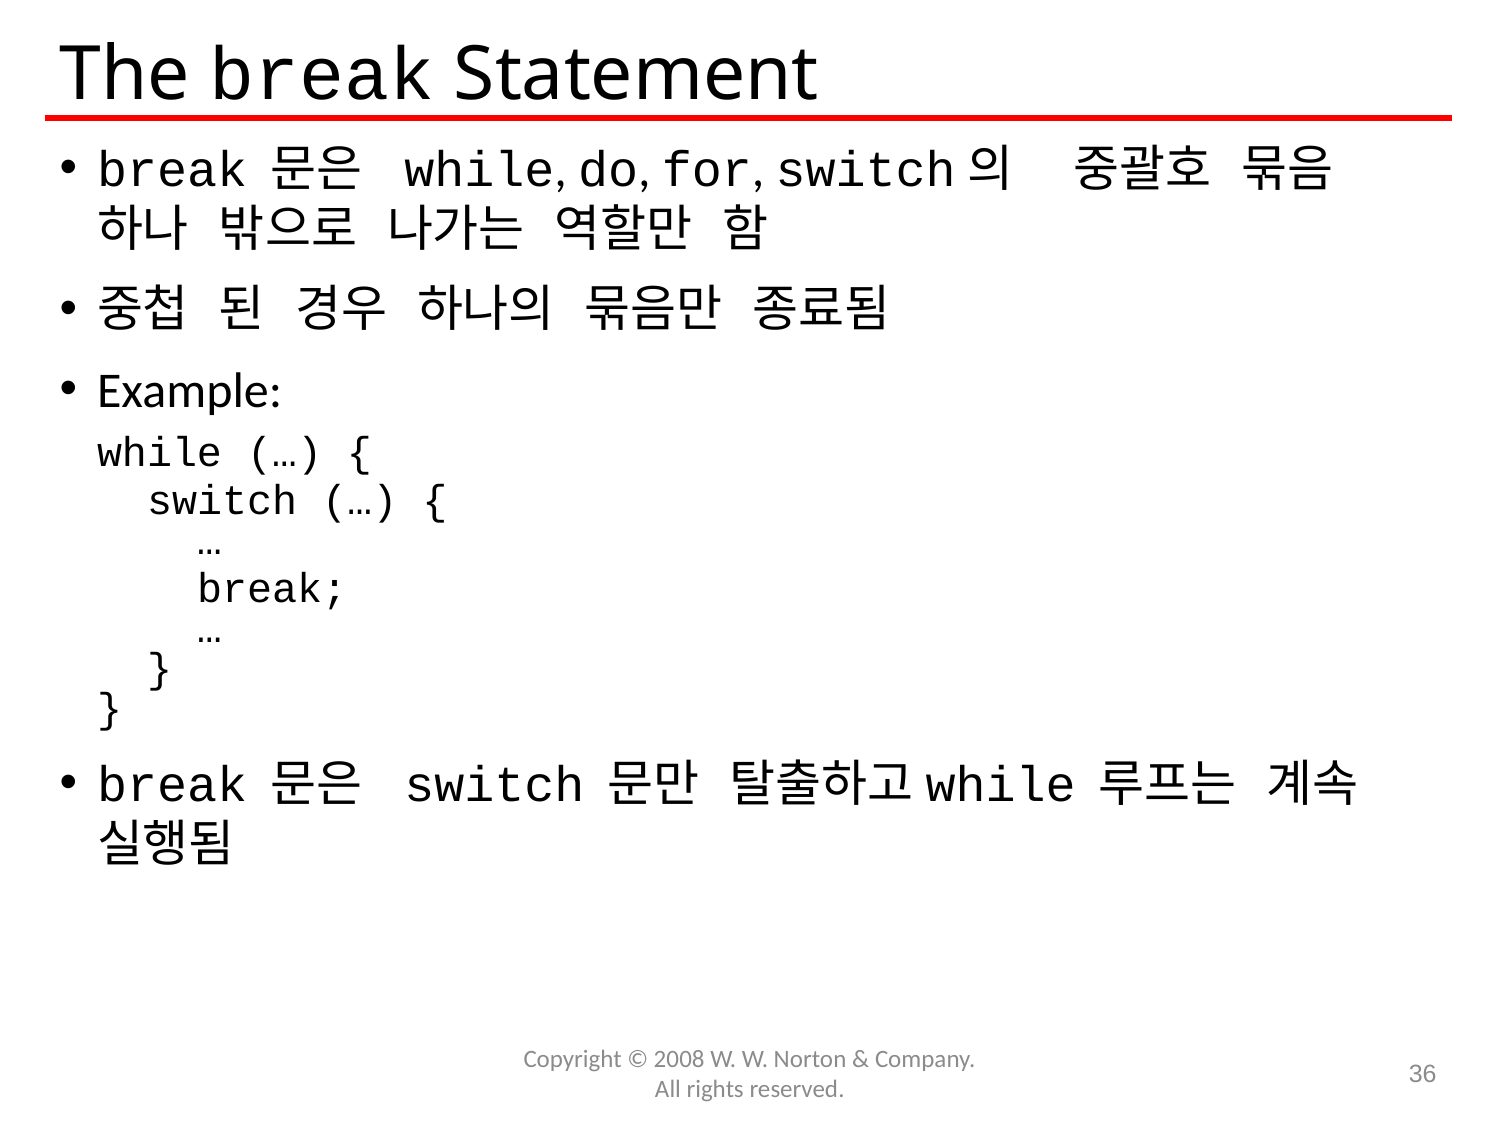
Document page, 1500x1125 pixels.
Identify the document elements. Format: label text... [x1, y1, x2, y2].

footer Copyright © 2008 W. W. Norton & Company. All rights reserved. [496, 1042, 1004, 1103]
title The break Statement [44, 41, 1452, 109]
list break 문은 while, do, for, switch의 중괄호 묶음 하나 밖으로 나가는 역할만 함 중첩 된 경우 하나의 묶음만 종료됨 Example: while (…) { switch (…) { … break; … } } break 문은 switch 문만 탈출하고while 루프는 계속 실행됨 [44, 128, 1452, 1016]
slide_number 36 [1059, 1042, 1452, 1103]
